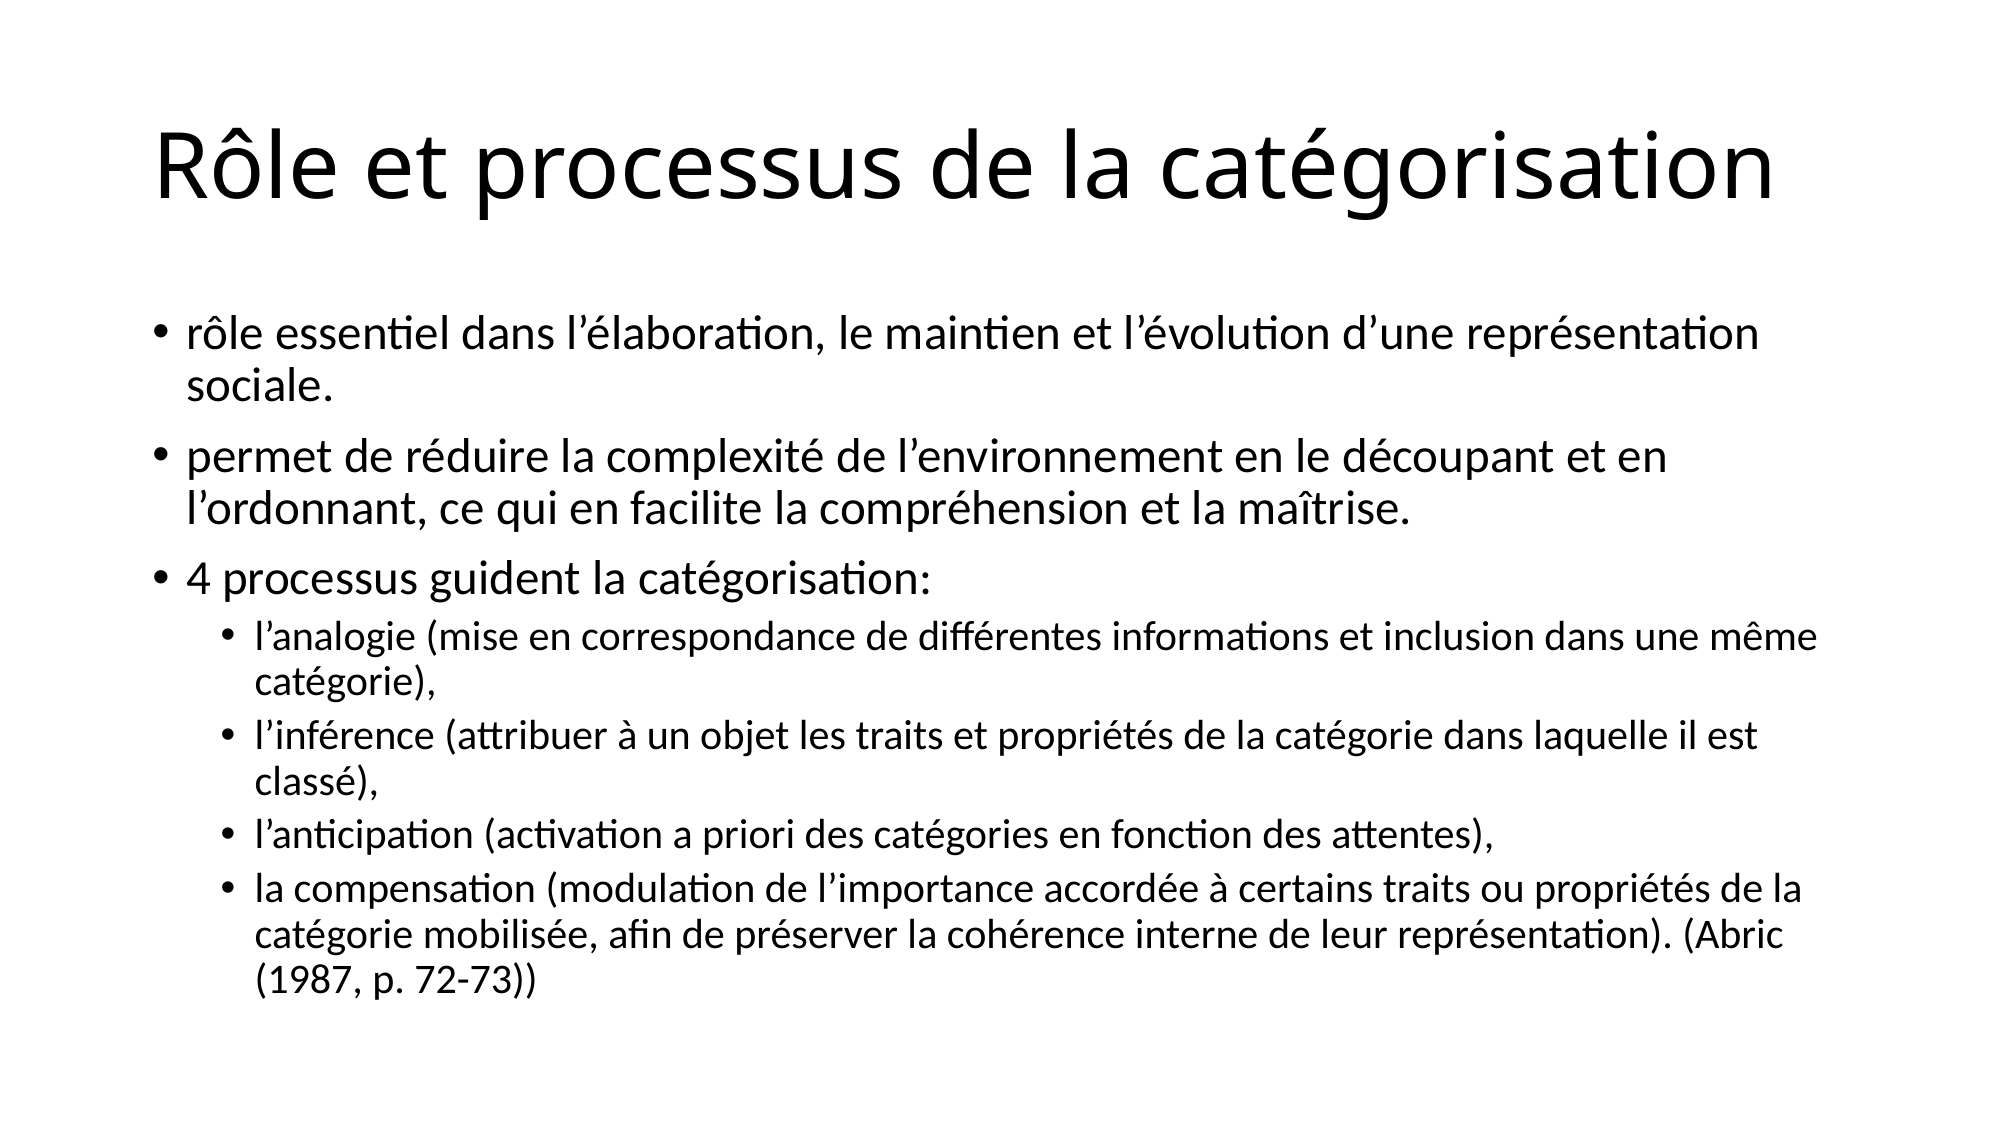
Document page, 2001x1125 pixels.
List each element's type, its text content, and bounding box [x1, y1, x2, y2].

title Rôle et processus de la catégorisation [137, 59, 1863, 278]
list rôle essentiel dans l’élaboration, le maintien et l’évolution d’une représentation sociale. permet de réduire la complexité de l’environnement en le découpant et en l’ordonnant, ce qui en facilite la compréhension et la maîtrise. 4 processus guident la catégorisation: l’analogie (mise en correspondance de différentes informations et inclusion dans une même catégorie), l’inférence (attribuer à un objet les traits et propriétés de la catégorie dans laquelle il est classé), l’anticipation (activation a priori des catégories en fonction des attentes), la compensation (modulation de l’importance accordée à certains traits ou propriétés de la catégorie mobilisée, afin de préserver la cohérence interne de leur représentation). (Abric (1987, p. 72-73)) [137, 299, 1863, 1014]
